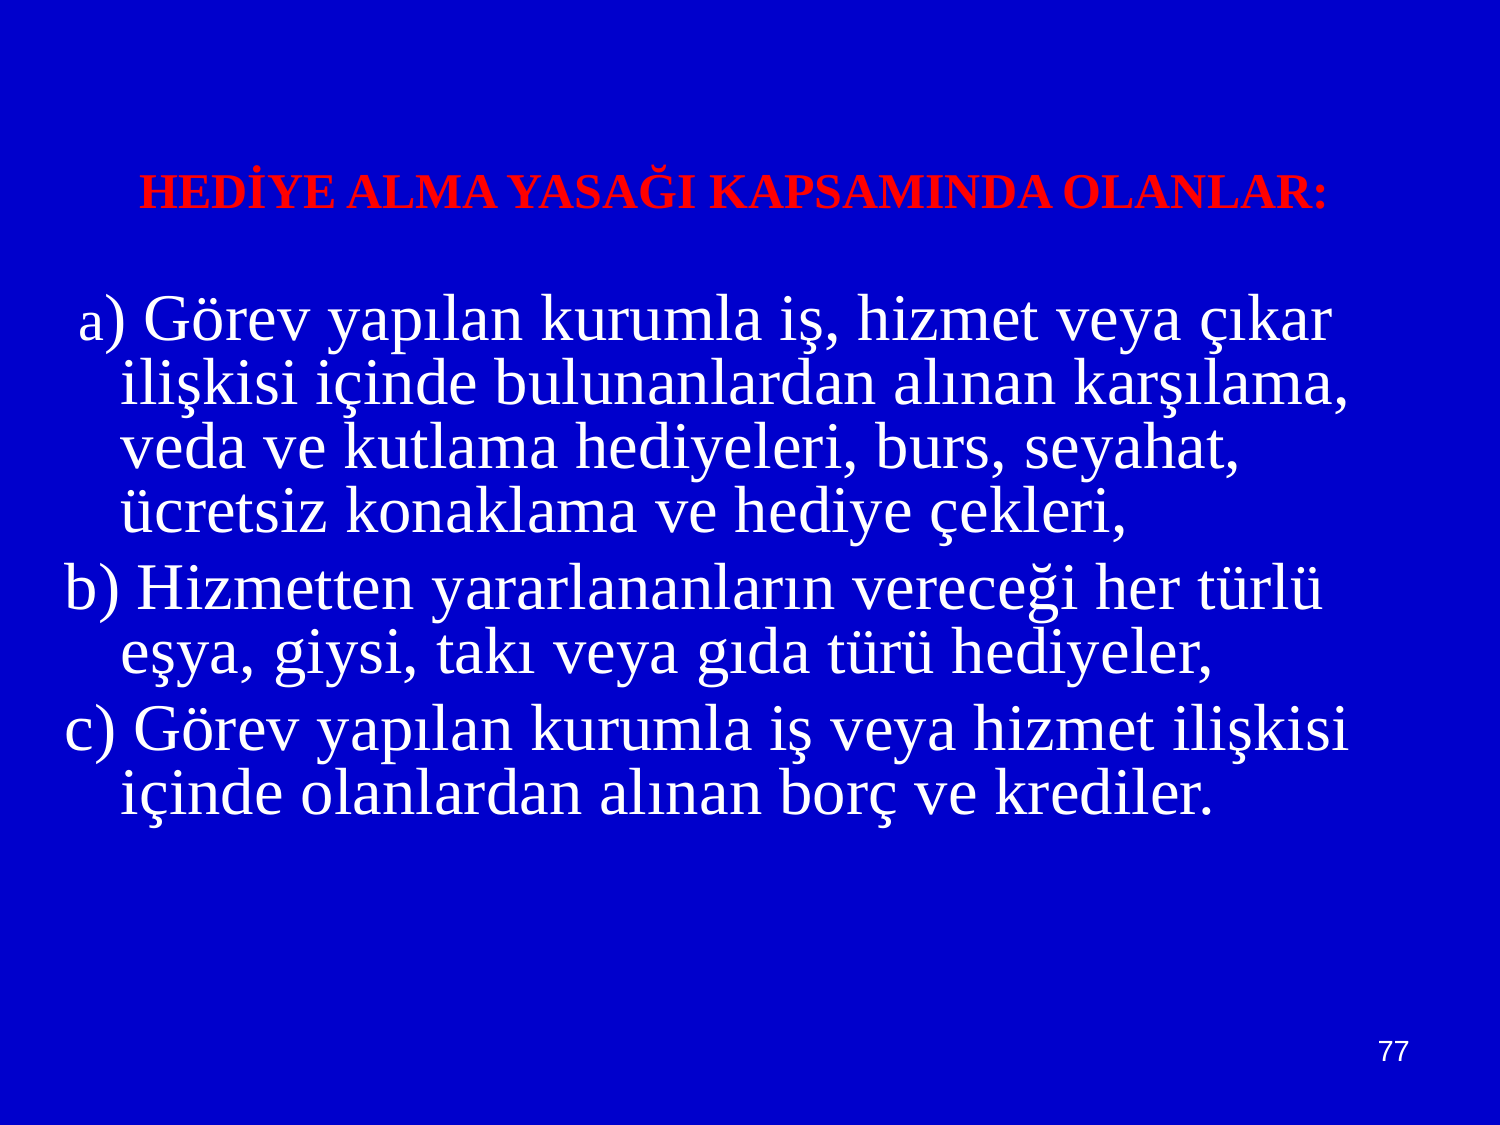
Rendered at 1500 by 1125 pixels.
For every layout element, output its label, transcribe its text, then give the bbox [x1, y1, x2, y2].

slide_number 77 [1074, 1024, 1426, 1103]
list HEDİYE ALMA YASAĞI KAPSAMINDA OLANLAR: a) Görev yapılan kurumla iş, hizmet veya çıkar ilişkisi içinde bulunanlardan alınan karşılama, veda ve kutlama hediyeleri, burs, seyahat, ücretsiz konaklama ve hediye çekleri, b) Hizmetten yararlananların vereceği her türlü eşya, giysi, takı veya gıda türü hediyeler, c) Görev yapılan kurumla iş veya hizmet ilişkisi içinde olanlardan alınan borç ve krediler. [49, 162, 1451, 900]
